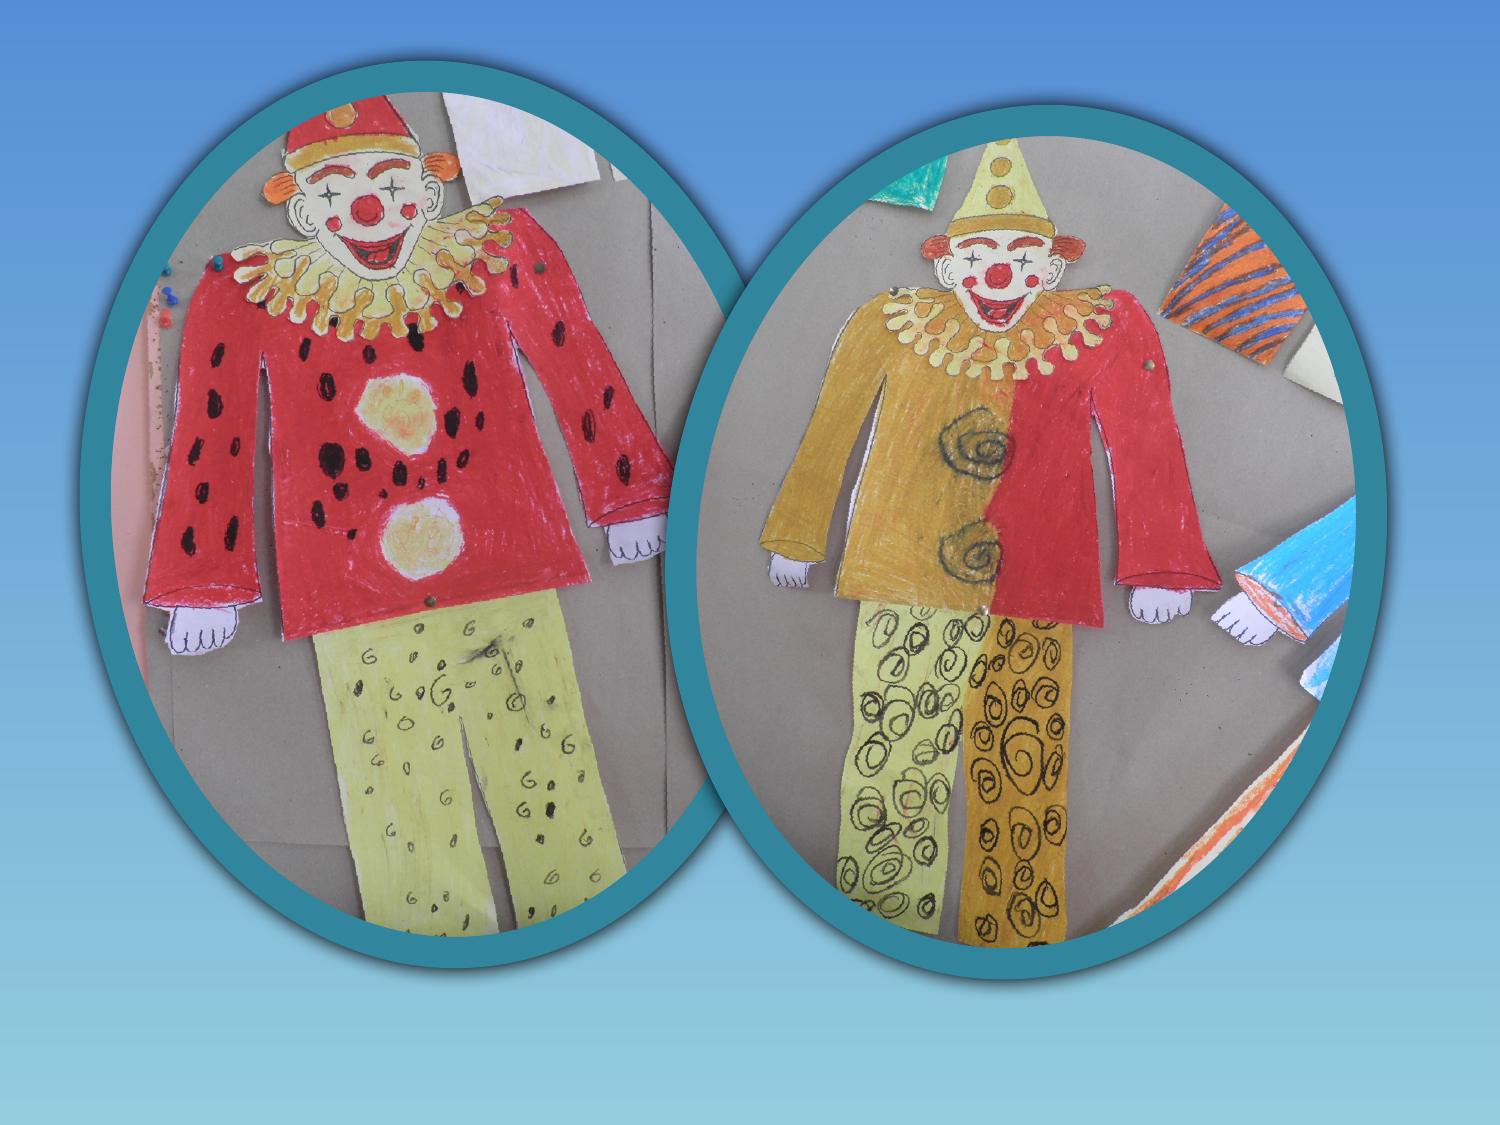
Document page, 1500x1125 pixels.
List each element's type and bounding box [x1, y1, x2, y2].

picture [95, 75, 1370, 966]
